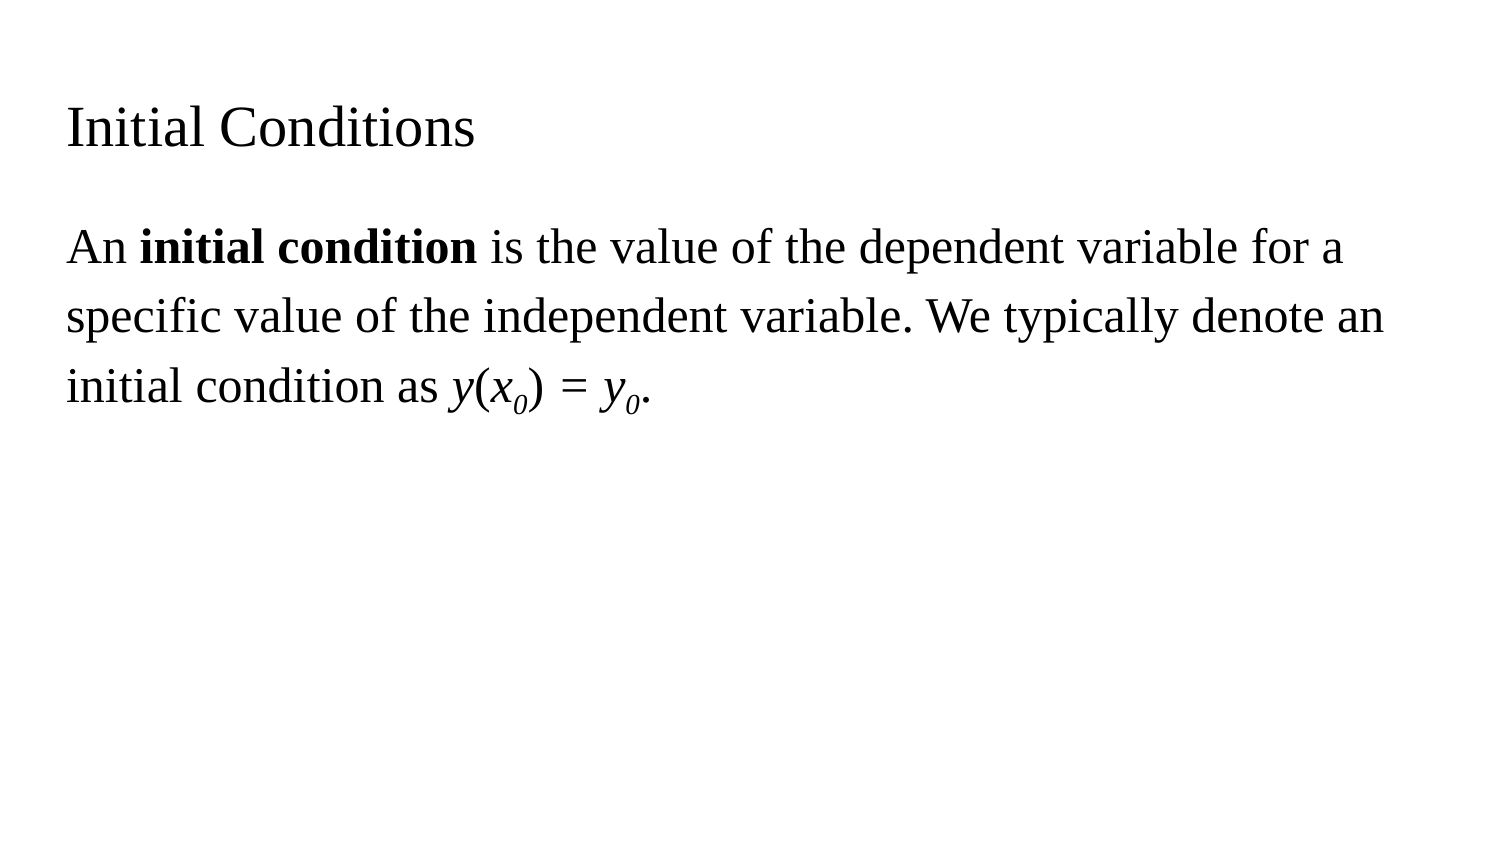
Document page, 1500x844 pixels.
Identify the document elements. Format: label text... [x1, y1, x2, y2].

list An initial condition is the value of the dependent variable for a specific value of the independent variable. We typically denote an initial condition as y(x0) = y0. [51, 189, 1449, 750]
title Initial Conditions [51, 72, 1449, 167]
